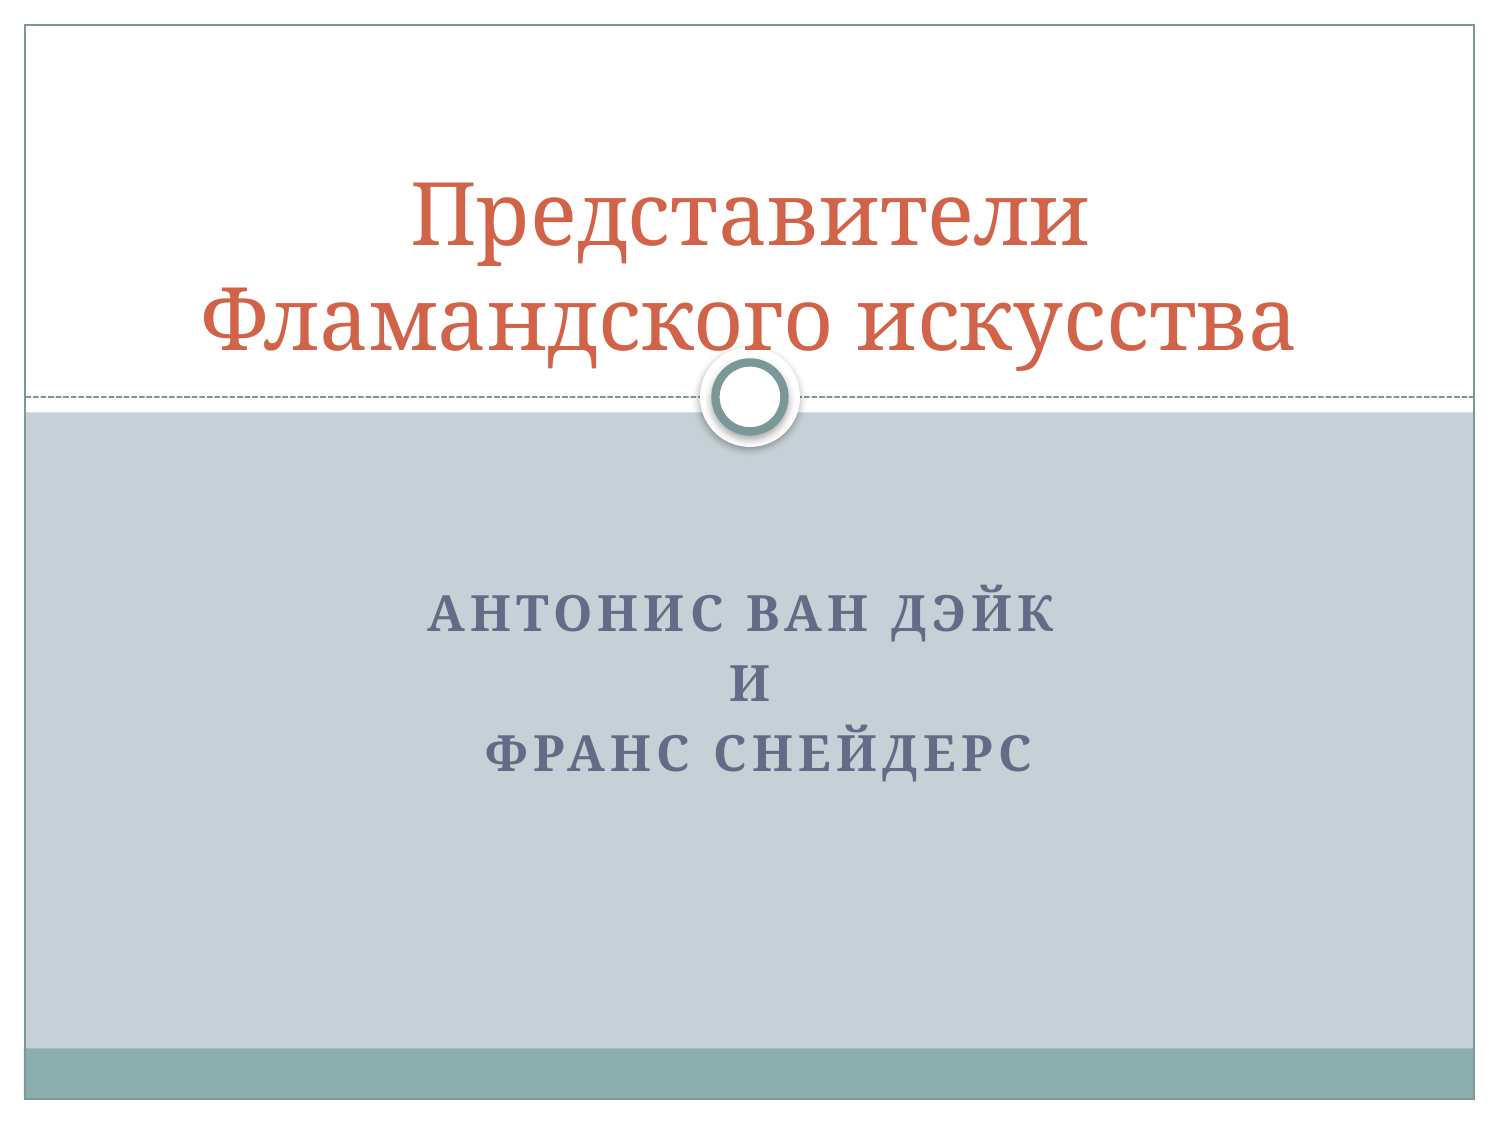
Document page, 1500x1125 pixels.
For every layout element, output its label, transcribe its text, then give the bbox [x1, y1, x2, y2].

subtitle Антонис Ван Дэйк И Франс СнЕйдерс [225, 574, 1275, 1035]
title Представители Фламандского искусства [112, 62, 1388, 480]
